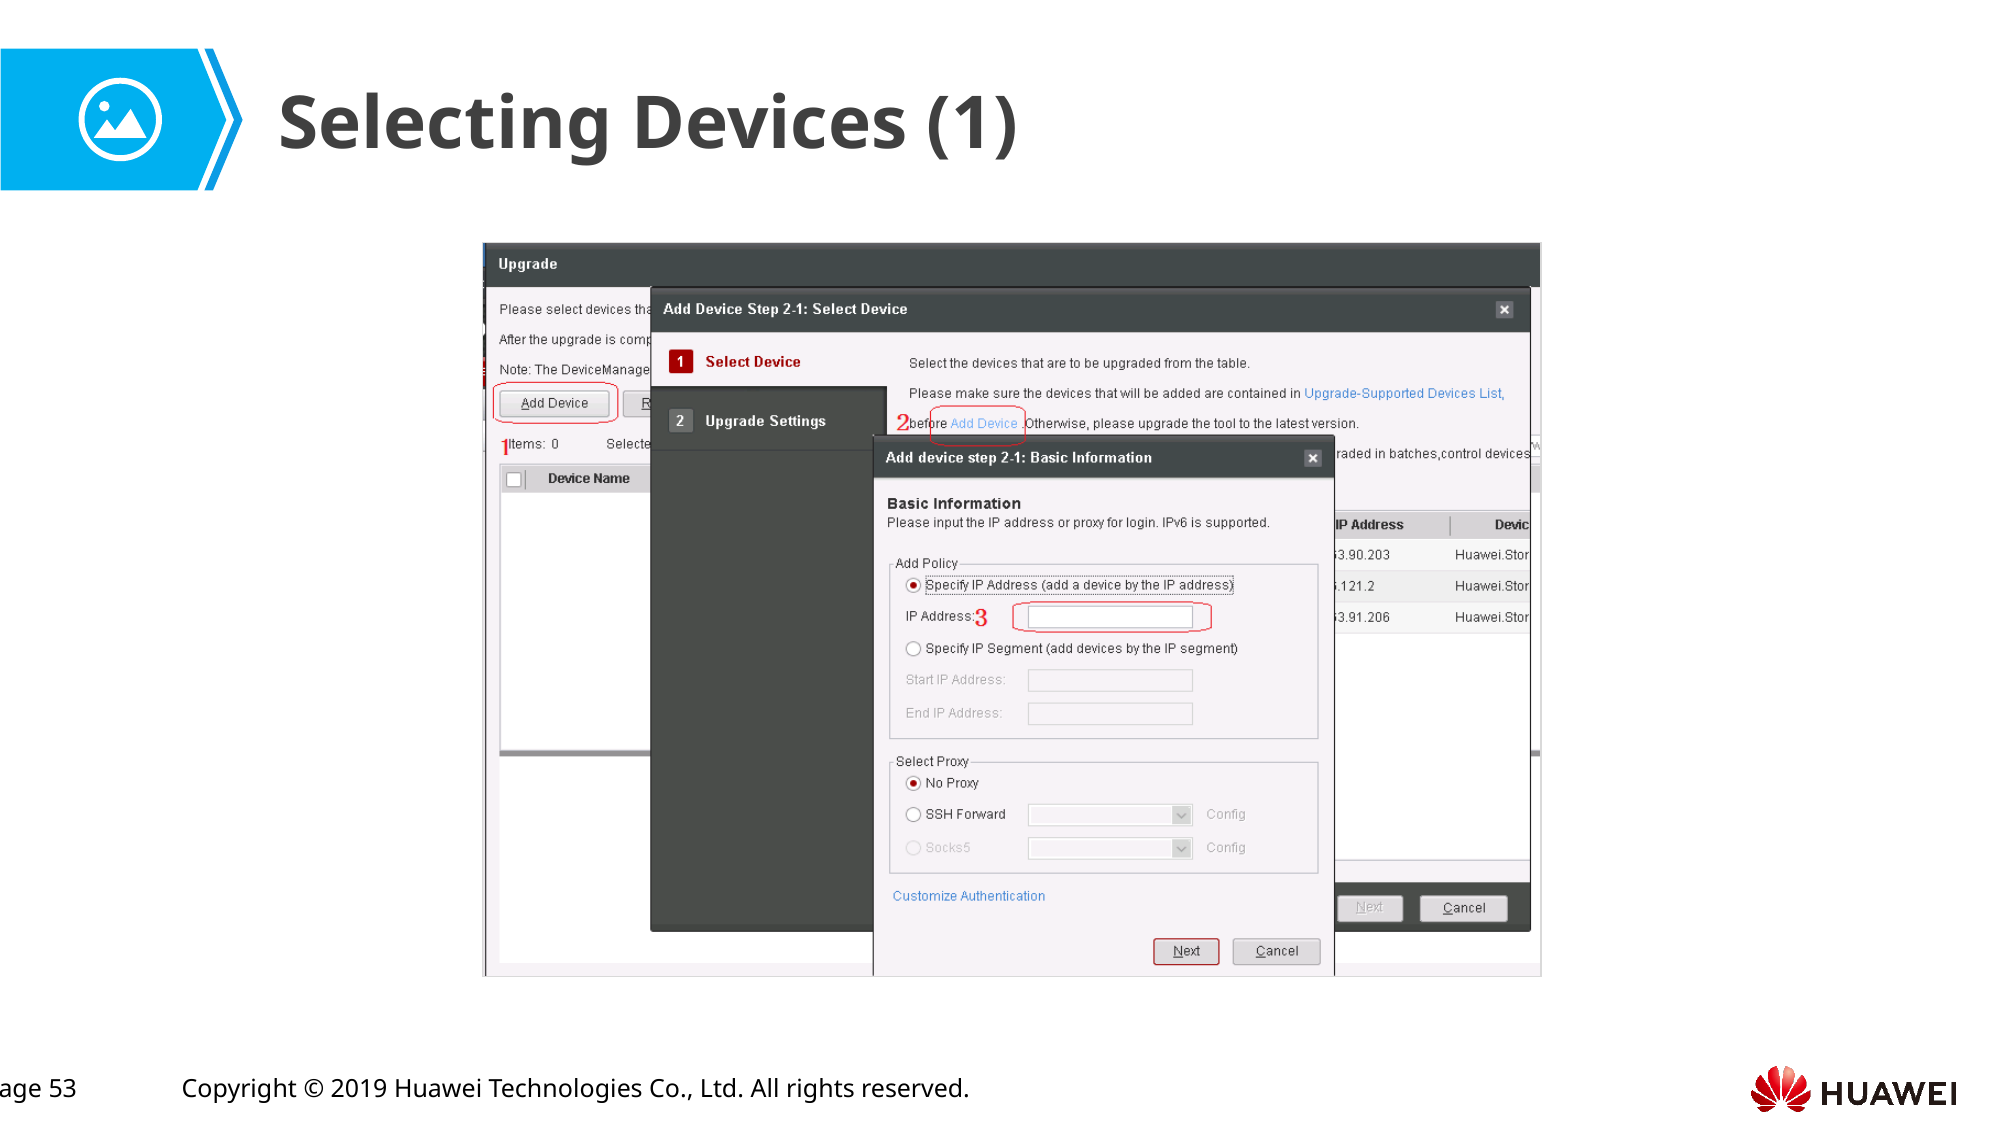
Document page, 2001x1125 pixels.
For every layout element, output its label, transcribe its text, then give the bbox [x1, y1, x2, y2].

picture [482, 243, 1541, 976]
picture [1751, 1066, 1956, 1112]
list Selecting Devices (1) [261, 67, 1875, 173]
